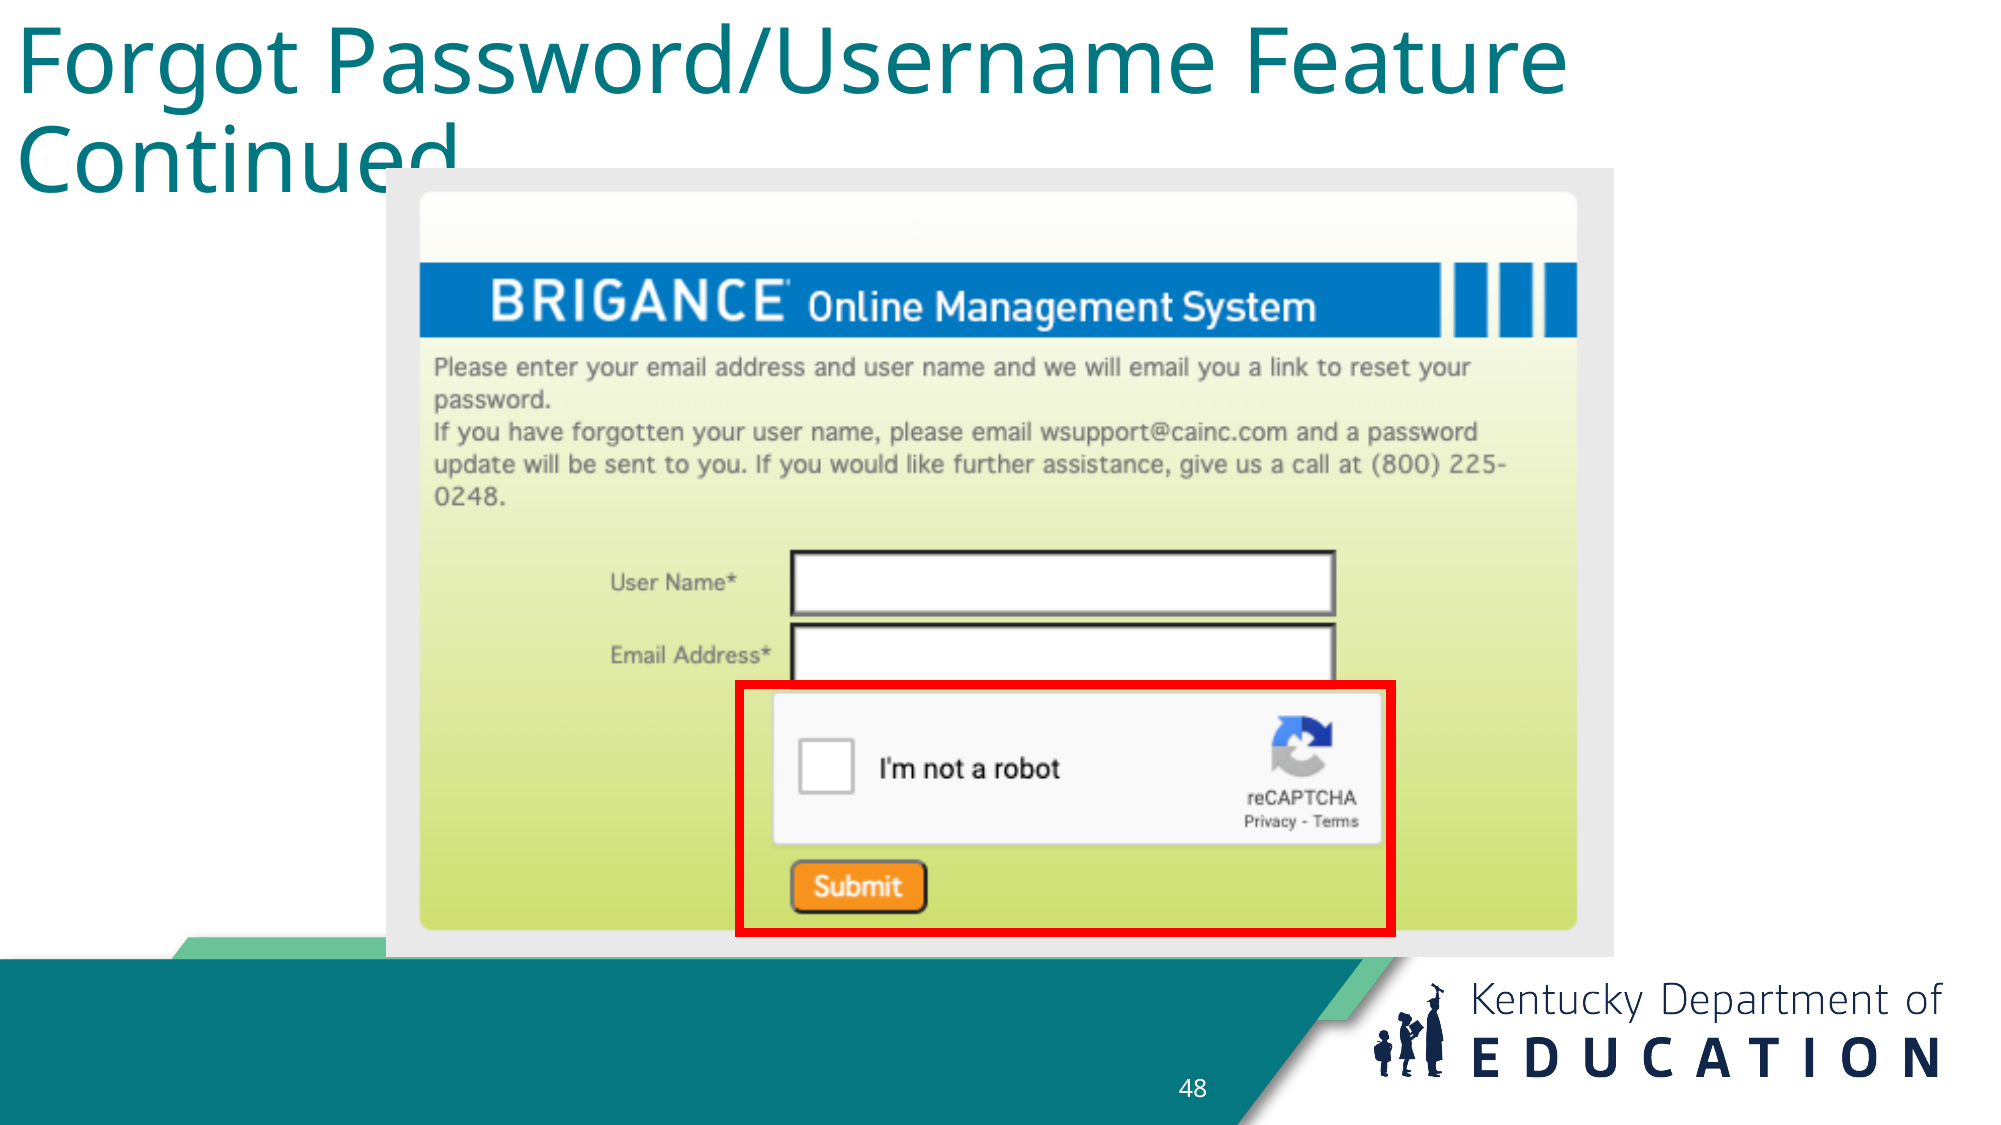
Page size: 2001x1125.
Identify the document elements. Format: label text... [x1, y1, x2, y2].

picture [0, 0, 2001, 1125]
title Forgot Password/Username Feature Continued [0, 4, 1977, 222]
